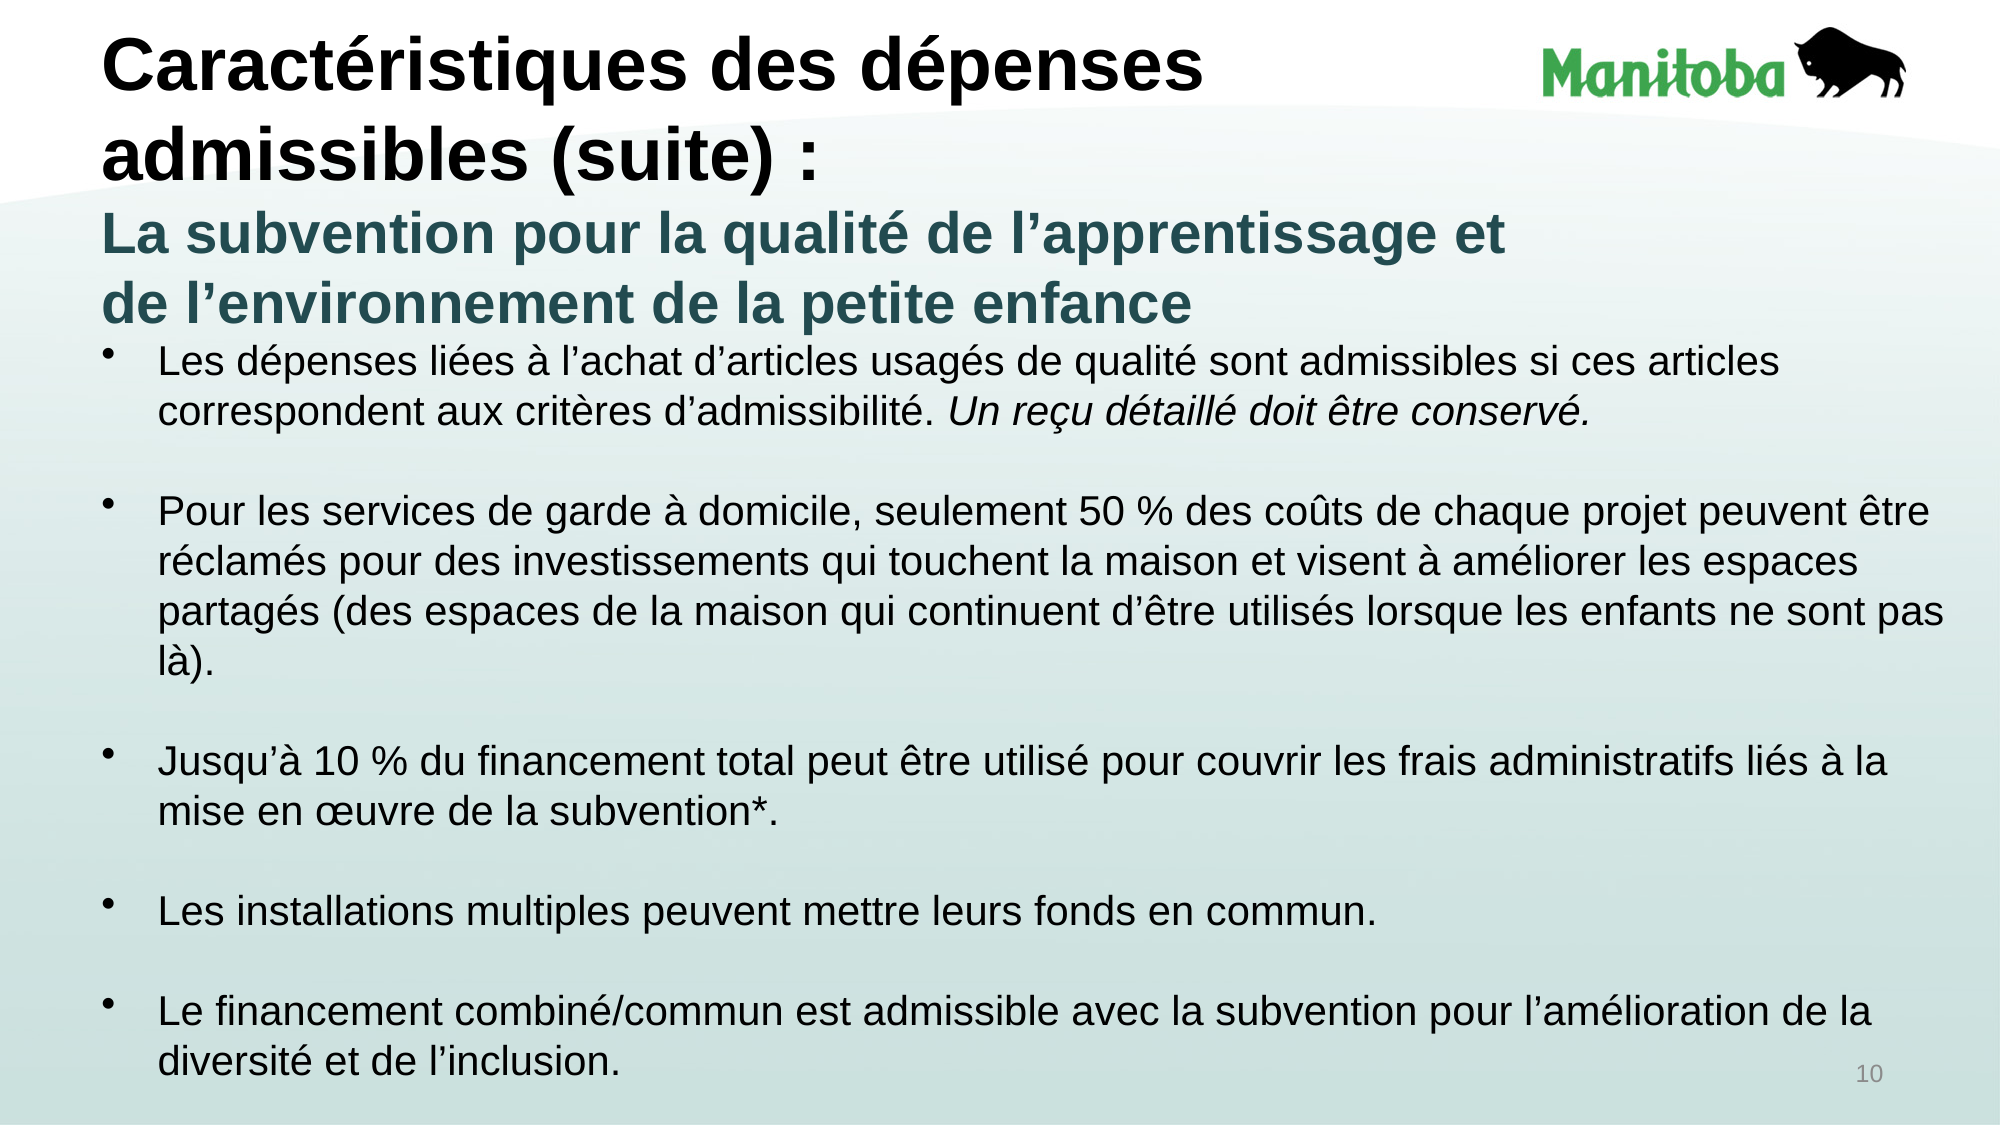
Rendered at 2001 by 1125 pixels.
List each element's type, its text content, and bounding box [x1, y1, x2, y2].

picture [0, 0, 2000, 1125]
slide_number 10 [1448, 1042, 1899, 1103]
title Caractéristiques des dépenses admissibles (suite) : La subvention pour la qualité de l’apprentissage et de l’environnement de la petite enfance [86, 81, 1603, 270]
list Les dépenses liées à l’achat d’articles usagés de qualité sont admissibles si ces articles correspondent aux critères d’admissibilité. Un reçu détaillé doit être conservé. Pour les services de garde à domicile, seulement 50 % des coûts de chaque projet peuvent être réclamés pour des investissements qui touchent la maison et visent à améliorer les espaces partagés (des espaces de la maison qui continuent d’être utilisés lorsque les enfants ne sont pas là). Jusqu’à 10 % du financement total peut être utilisé pour couvrir les frais administratifs liés à la mise en œuvre de la subvention*. Les installations multiples peuvent mettre leurs fonds en commun. Le financement combiné/commun est admissible avec la subvention pour l’amélioration de la diversité et de l’inclusion. [86, 326, 2000, 1073]
